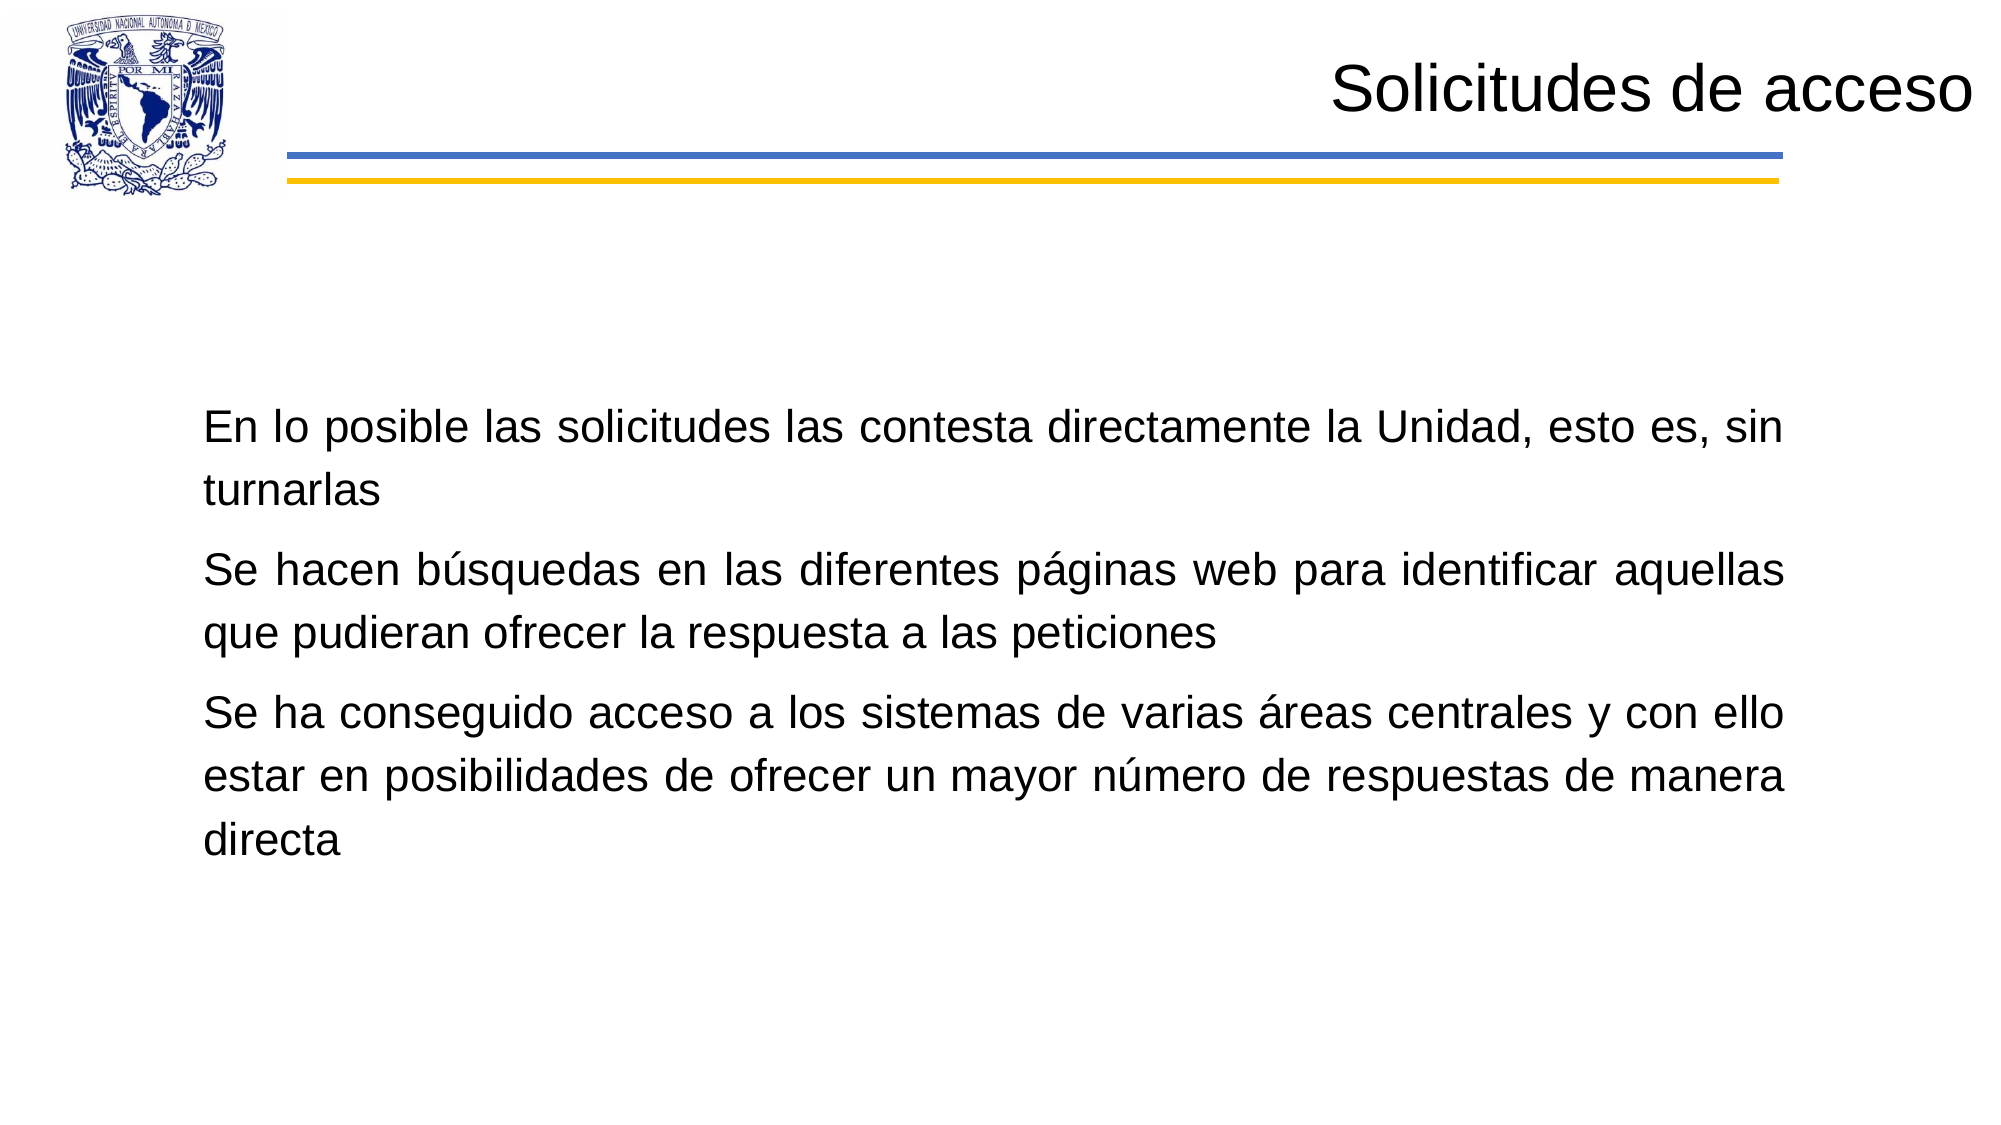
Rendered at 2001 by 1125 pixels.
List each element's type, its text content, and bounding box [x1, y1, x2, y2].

text_box En lo posible las solicitudes las contesta directamente la Unidad, esto es, sin turnarlas Se hacen búsquedas en las diferentes páginas web para identificar aquellas que pudieran ofrecer la respuesta a las peticiones Se ha conseguido acceso a los sistemas de varias áreas centrales y con ello estar en posibilidades de ofrecer un mayor número de respuestas de manera directa [188, 381, 1801, 872]
text_box Solicitudes de acceso [1315, 37, 1990, 132]
picture [5, 11, 287, 200]
